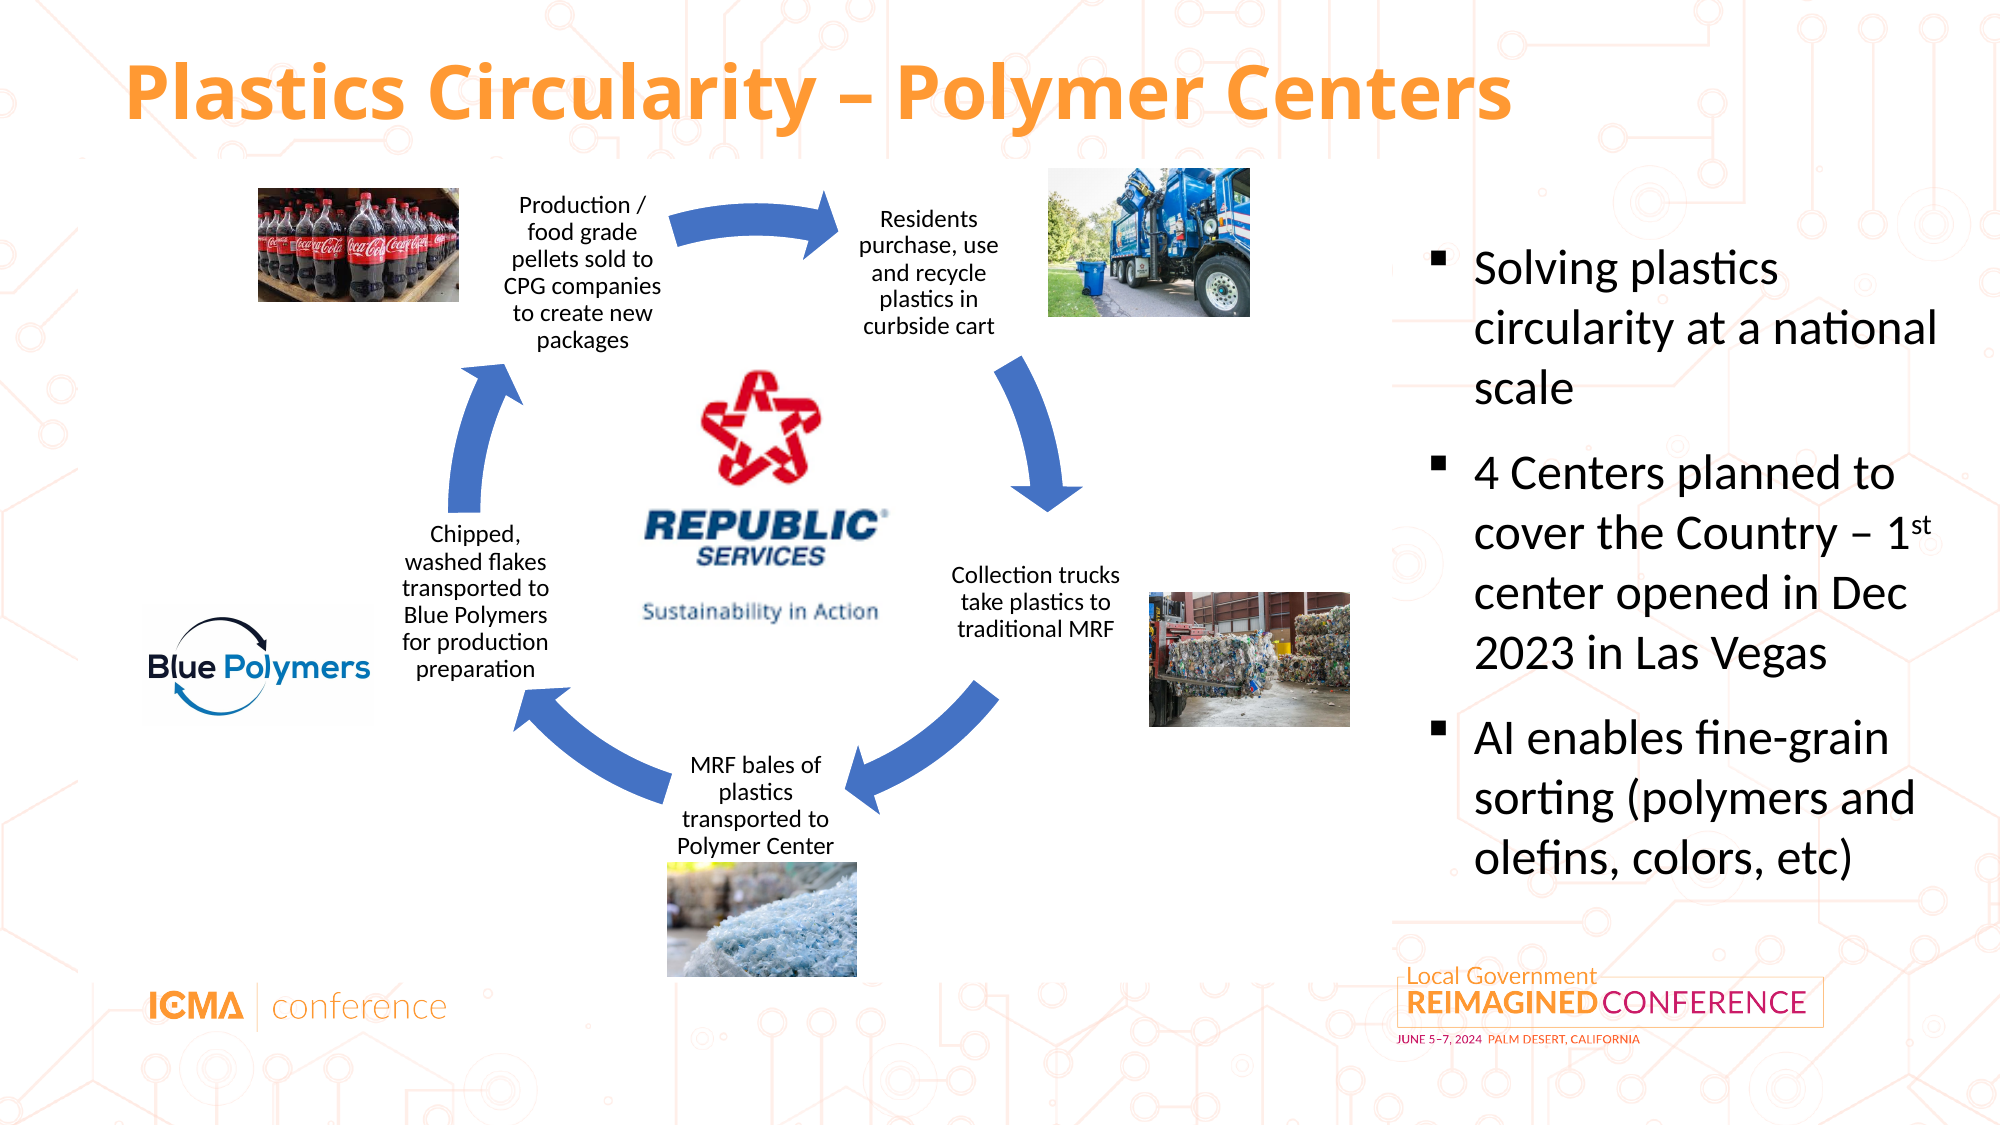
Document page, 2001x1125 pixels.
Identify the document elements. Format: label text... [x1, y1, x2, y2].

picture [1384, 953, 1835, 1060]
picture [1048, 168, 1250, 317]
picture [150, 984, 446, 1032]
title Plastics Circularity – Polymer Centers [123, 42, 1797, 135]
picture [142, 604, 374, 726]
picture [667, 862, 857, 977]
picture [1149, 592, 1350, 727]
picture [257, 188, 459, 302]
text_box Solving plastics circularity at a national scale 4 Centers planned to cover the Country – 1st center opened in Dec 2023 in Las Vegas AI enables fine-grain sorting (polymers and olefins, colors, etc) [1412, 227, 1969, 893]
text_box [162, 179, 1350, 895]
text_box [77, 158, 1393, 984]
